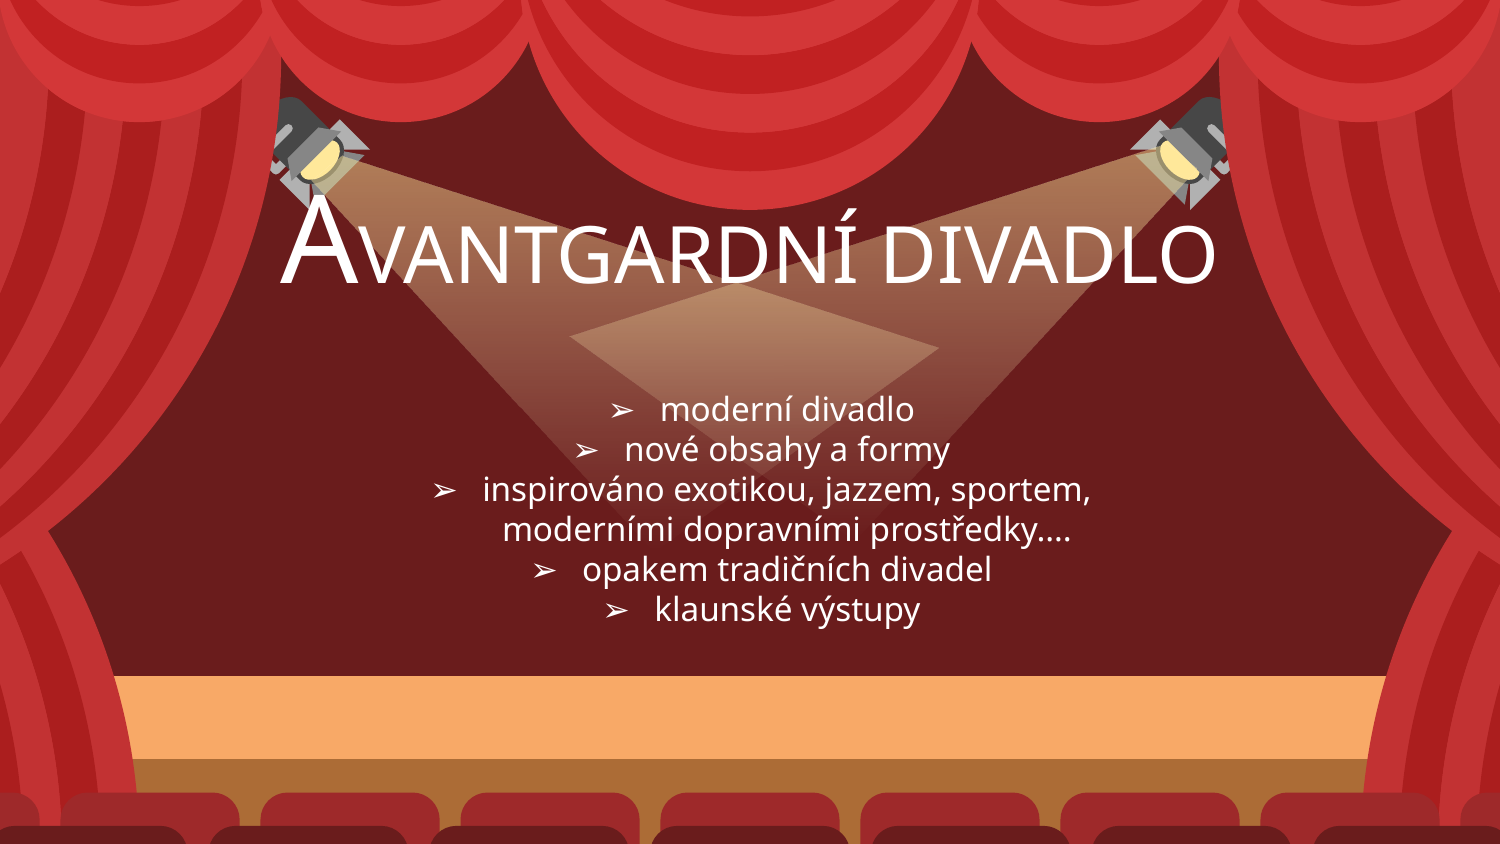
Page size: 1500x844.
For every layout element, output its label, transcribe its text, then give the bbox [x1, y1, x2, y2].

subtitle moderní divadlo nové obsahy a formy inspirováno exotikou, jazzem, sportem, moderními dopravními prostředky…. opakem tradičních divadel klaunské výstupy [349, 326, 1151, 617]
title AVANTGARDNÍ DIVADLO [193, 165, 1307, 304]
